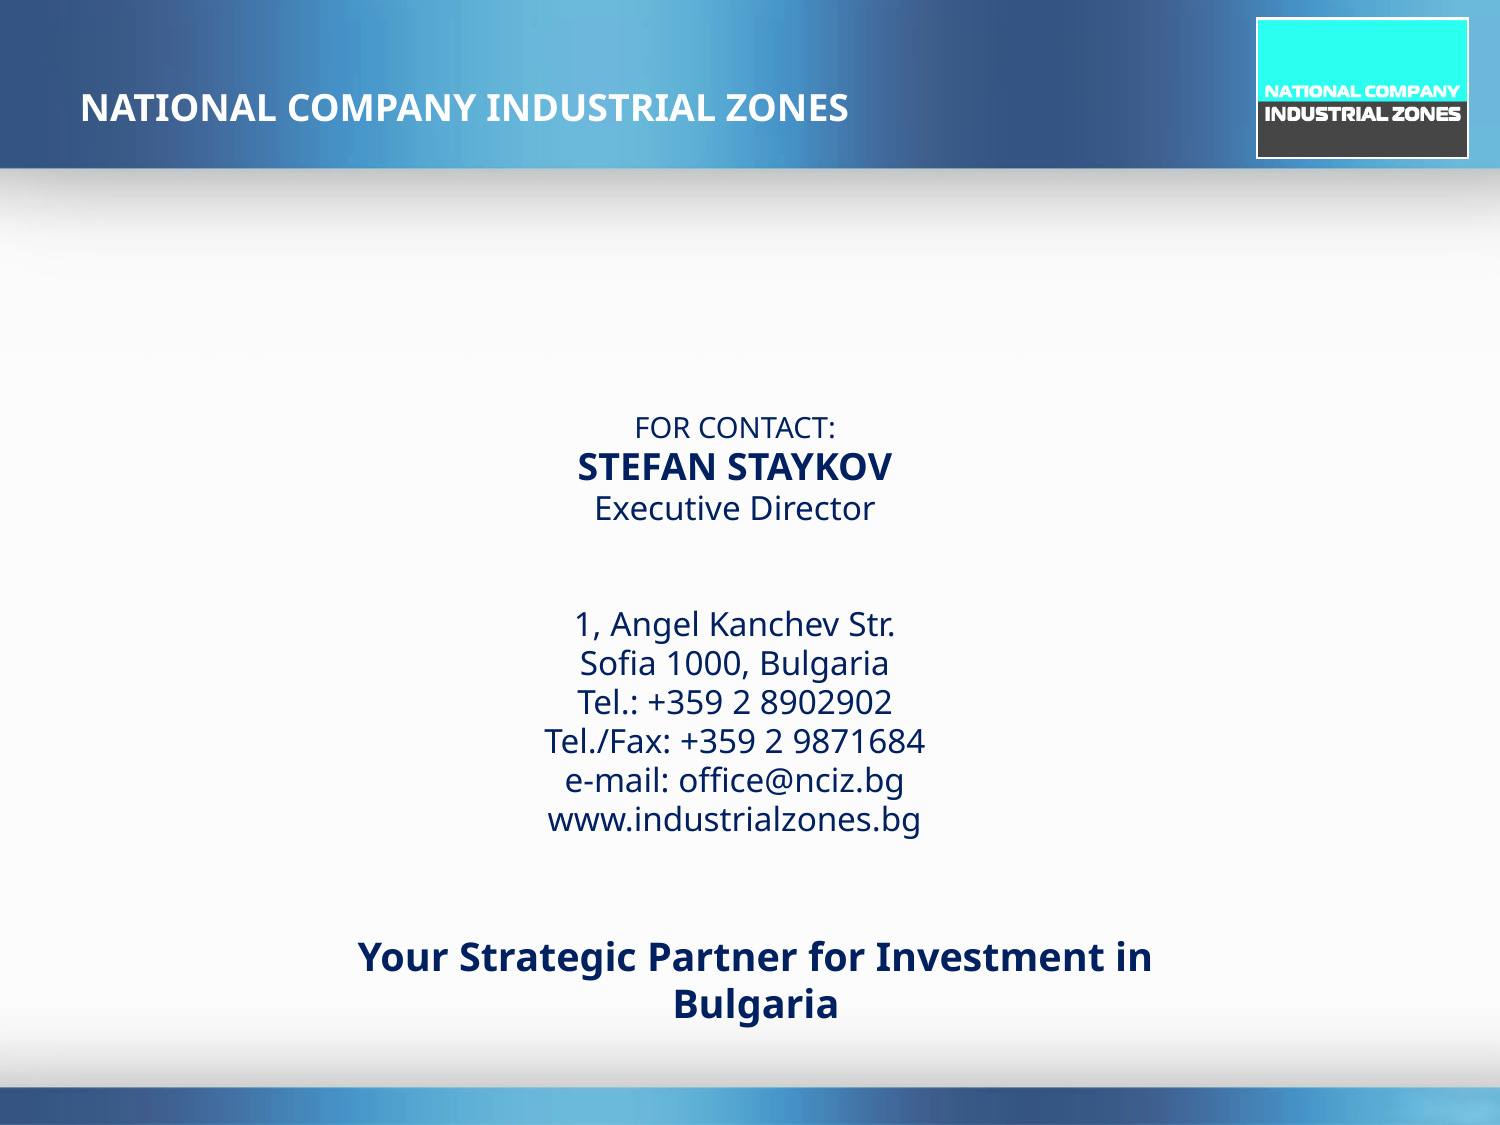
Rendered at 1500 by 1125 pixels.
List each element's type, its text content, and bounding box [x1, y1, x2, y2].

text_box FOR CONTACT: STEFAN STAYKOV Executive Director 1, Angel Kanchev Str. Sofia 1000, Bulgaria Tel.: +359 2 8902902 Tel./Fax: +359 2 9871684 e-mail: office@nciz.bg www.industrialzones.bg [360, 408, 1111, 846]
text_box NATIONAL COMPANY INDUSTRIAL ZONES [64, 54, 1010, 137]
picture [0, 0, 1500, 1125]
text_box Your Strategic Partner for Investment in Bulgaria [265, 924, 1247, 1035]
